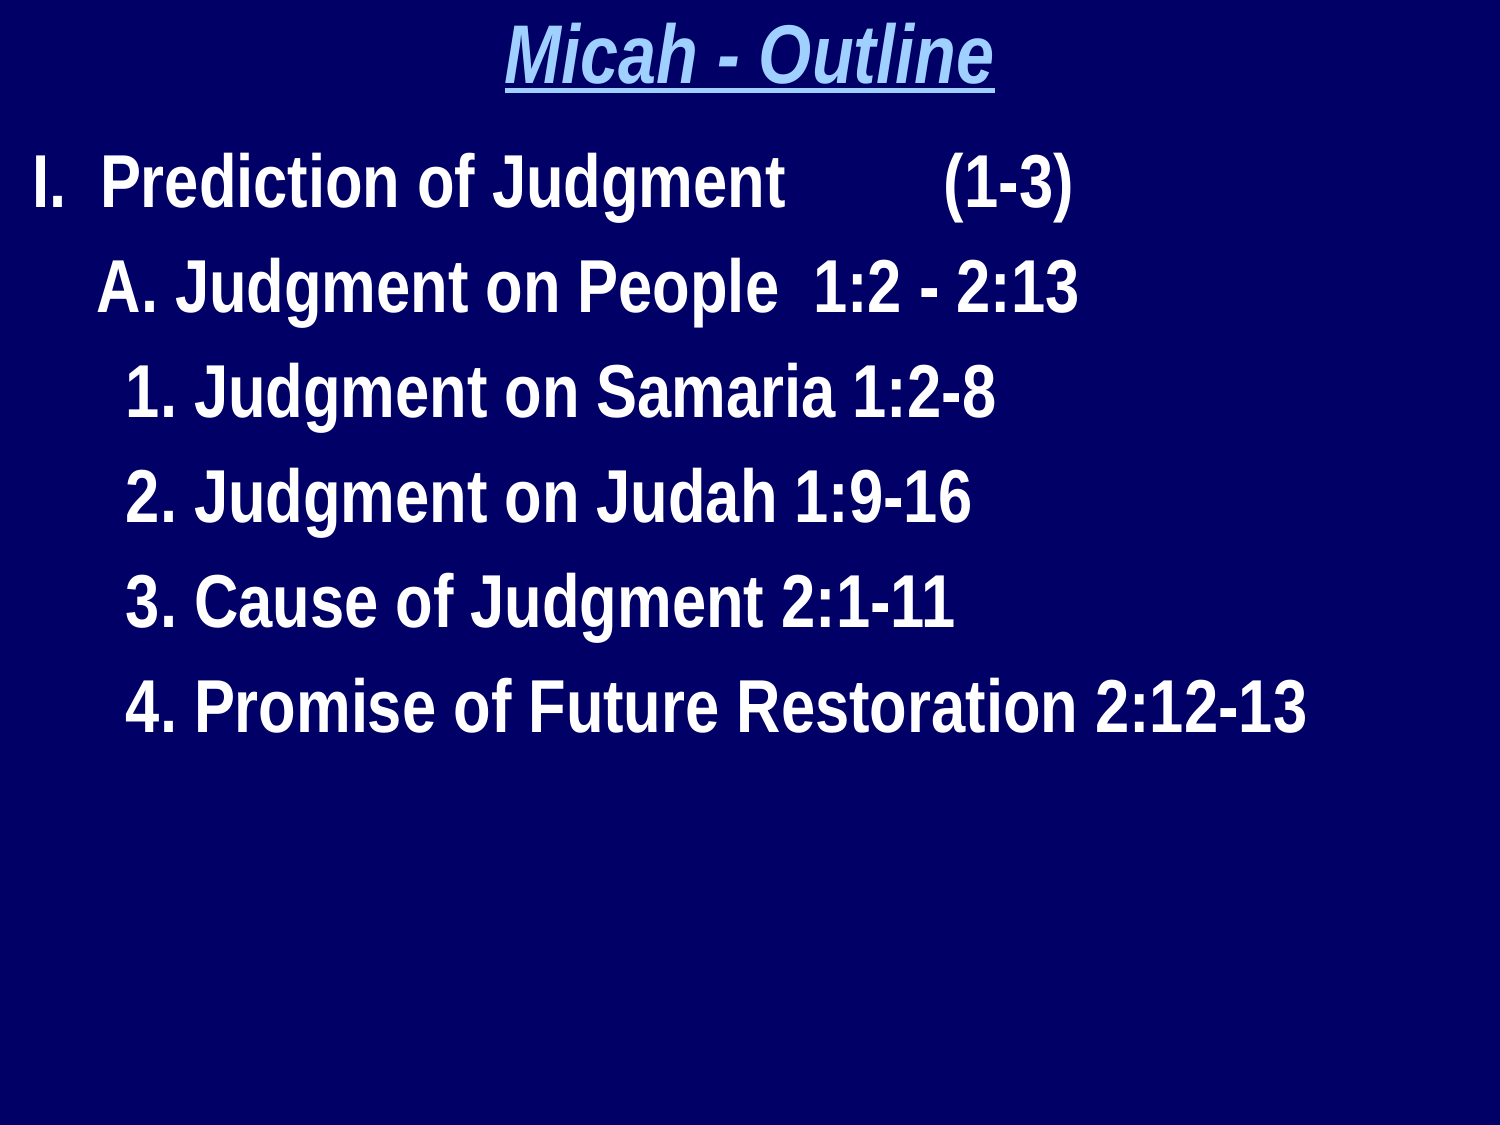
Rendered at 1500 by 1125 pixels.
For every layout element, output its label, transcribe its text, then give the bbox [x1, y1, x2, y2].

title Micah - Outline [0, 0, 1500, 124]
list I. Prediction of Judgment (1-3) A. Judgment on People 1:2 - 2:13 1. Judgment on Samaria 1:2-8 2. Judgment on Judah 1:9-16 3. Cause of Judgment 2:1-11 4. Promise of Future Restoration 2:12-13 [0, 124, 1500, 1125]
